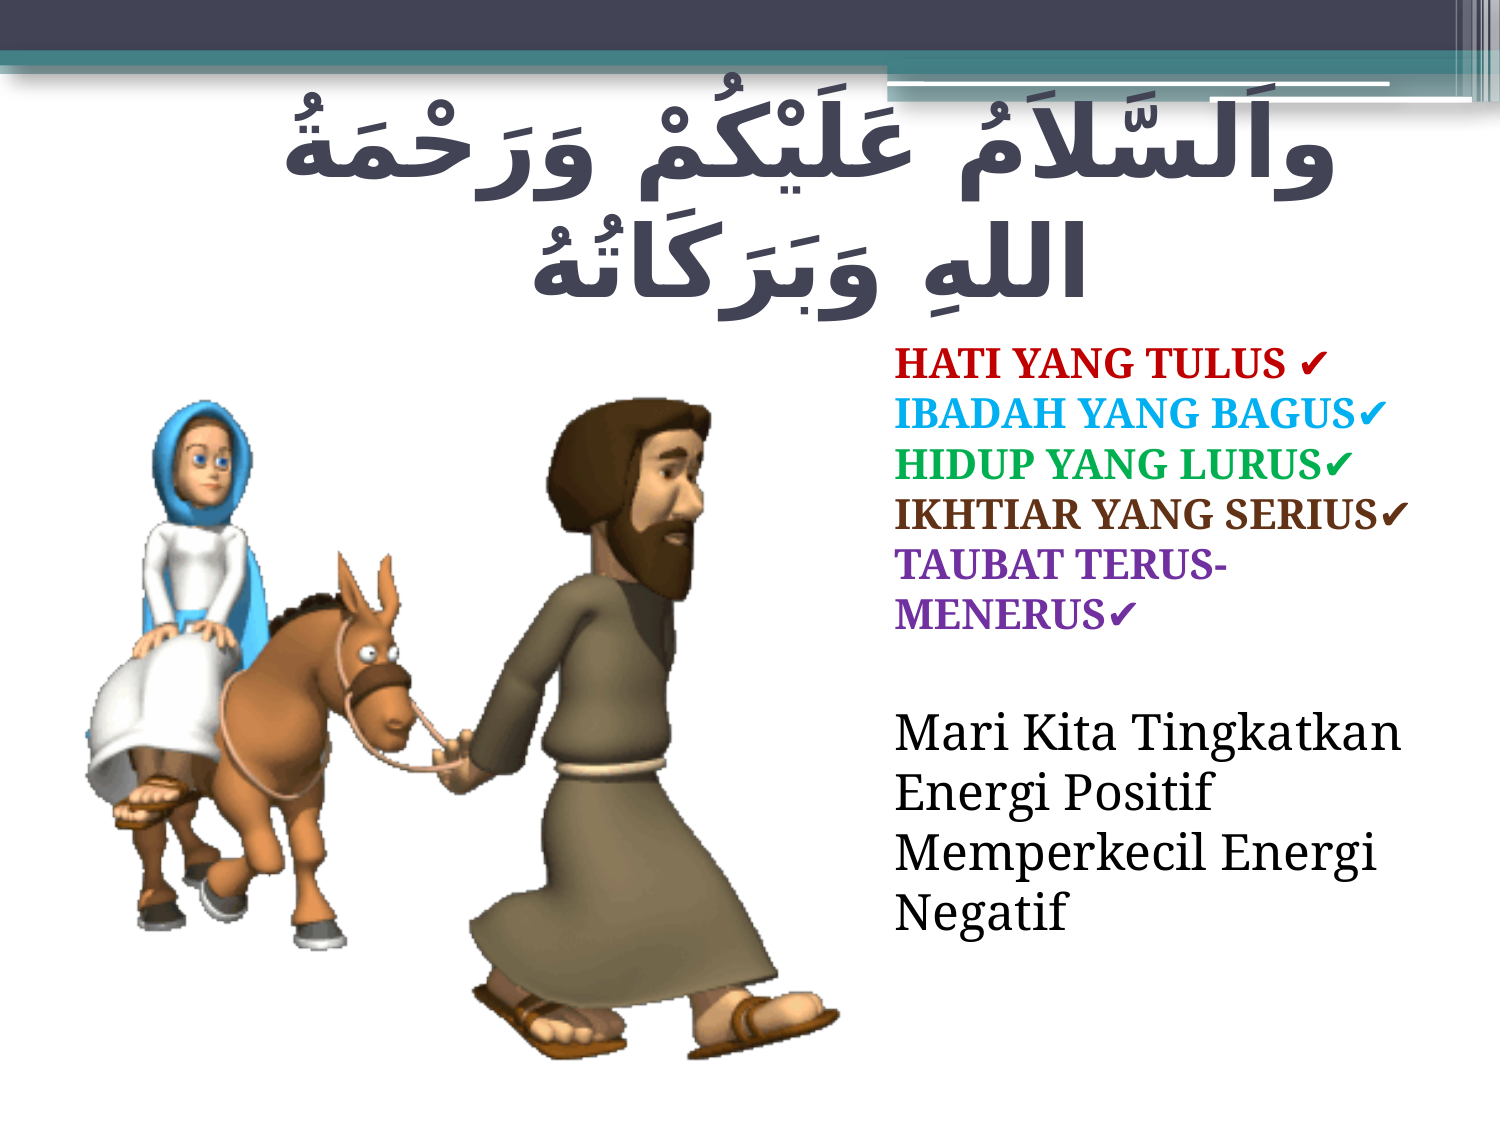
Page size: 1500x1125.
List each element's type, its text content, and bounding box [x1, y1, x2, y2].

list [46, 373, 913, 1114]
title واَلسَّلاَمُ عَلَيْكُمْ وَرَحْمَةُ اللهِ وَبَرَكَاتُهُ [187, 180, 1434, 325]
list HATI YANG TULUS ✔ IBADAH YANG BAGUS✔ HIDUP YANG LURUS✔ IKHTIAR YANG SERIUS✔ TAUBAT TERUS- MENERUS✔ Mari Kita Tingkatkan Energi Positif Memperkecil Energi Negatif [878, 329, 1434, 1088]
